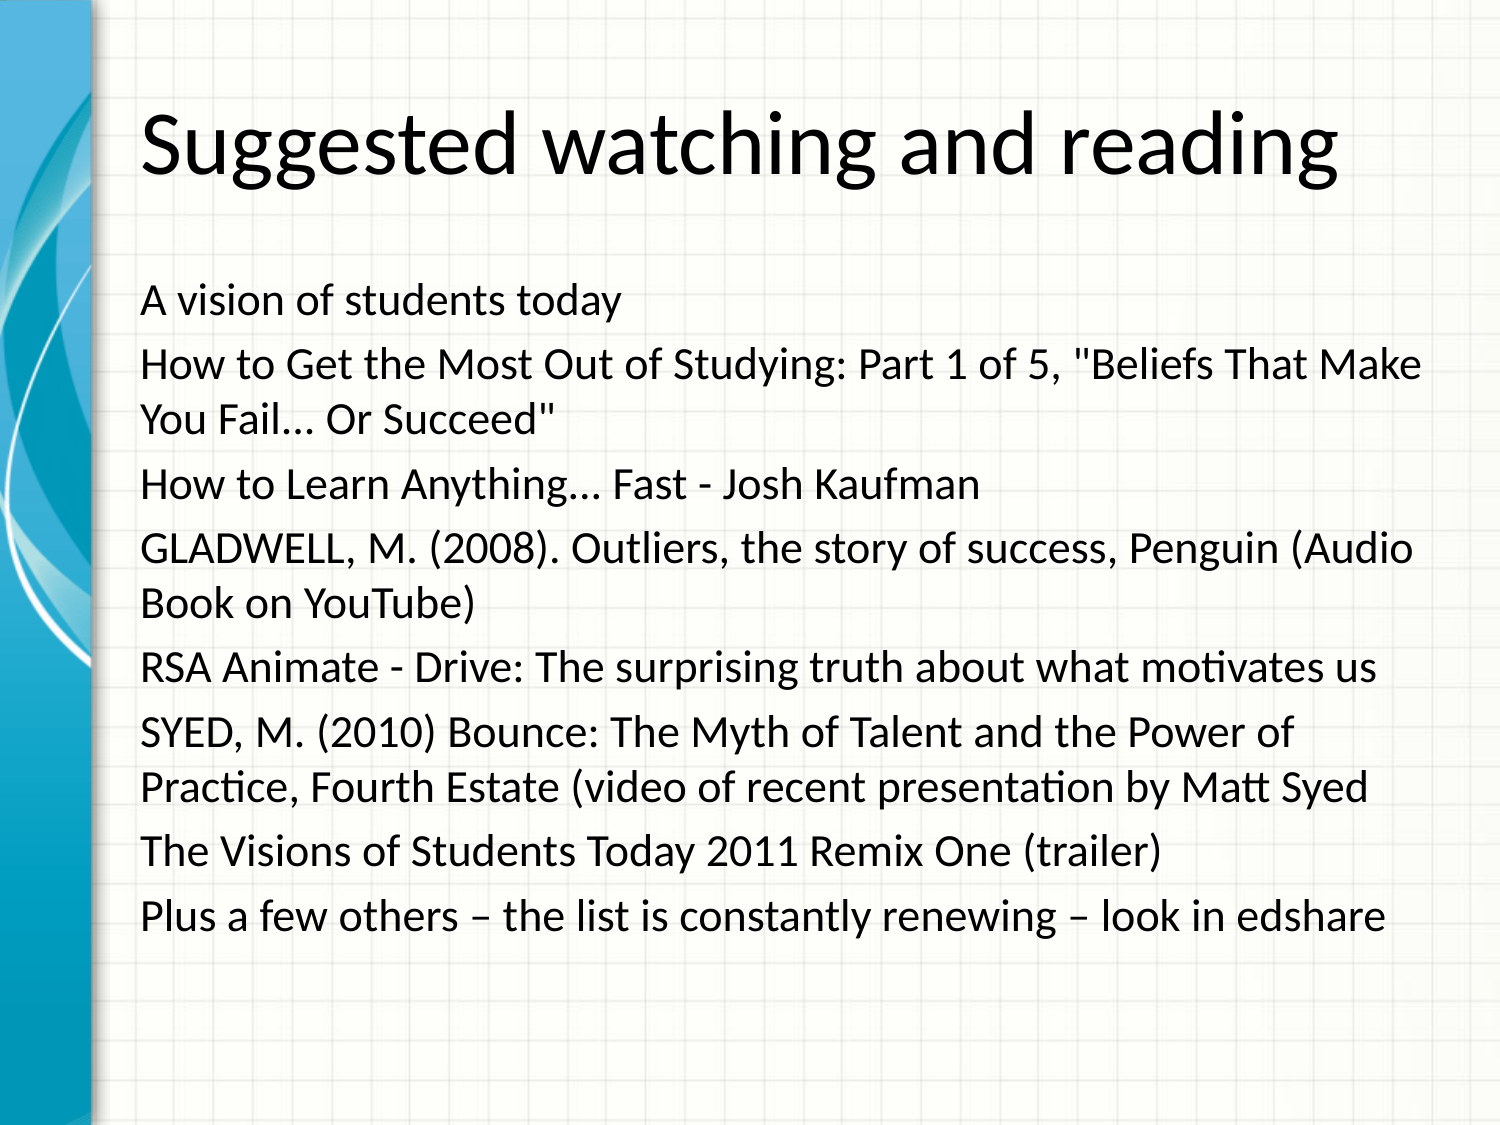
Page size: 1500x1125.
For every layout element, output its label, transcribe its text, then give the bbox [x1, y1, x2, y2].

picture [0, 0, 1500, 1125]
list A vision of students today How to Get the Most Out of Studying: Part 1 of 5, "Beliefs That Make You Fail... Or Succeed" How to Learn Anything... Fast - Josh Kaufman GLADWELL, M. (2008). Outliers, the story of success, Penguin (Audio Book on YouTube) RSA Animate - Drive: The surprising truth about what motivates us SYED, M. (2010) Bounce: The Myth of Talent and the Power of Practice, Fourth Estate (video of recent presentation by Matt Syed The Visions of Students Today 2011 Remix One (trailer) Plus a few others – the list is constantly renewing – look in edshare [125, 261, 1450, 967]
title Suggested watching and reading [125, 44, 1450, 232]
